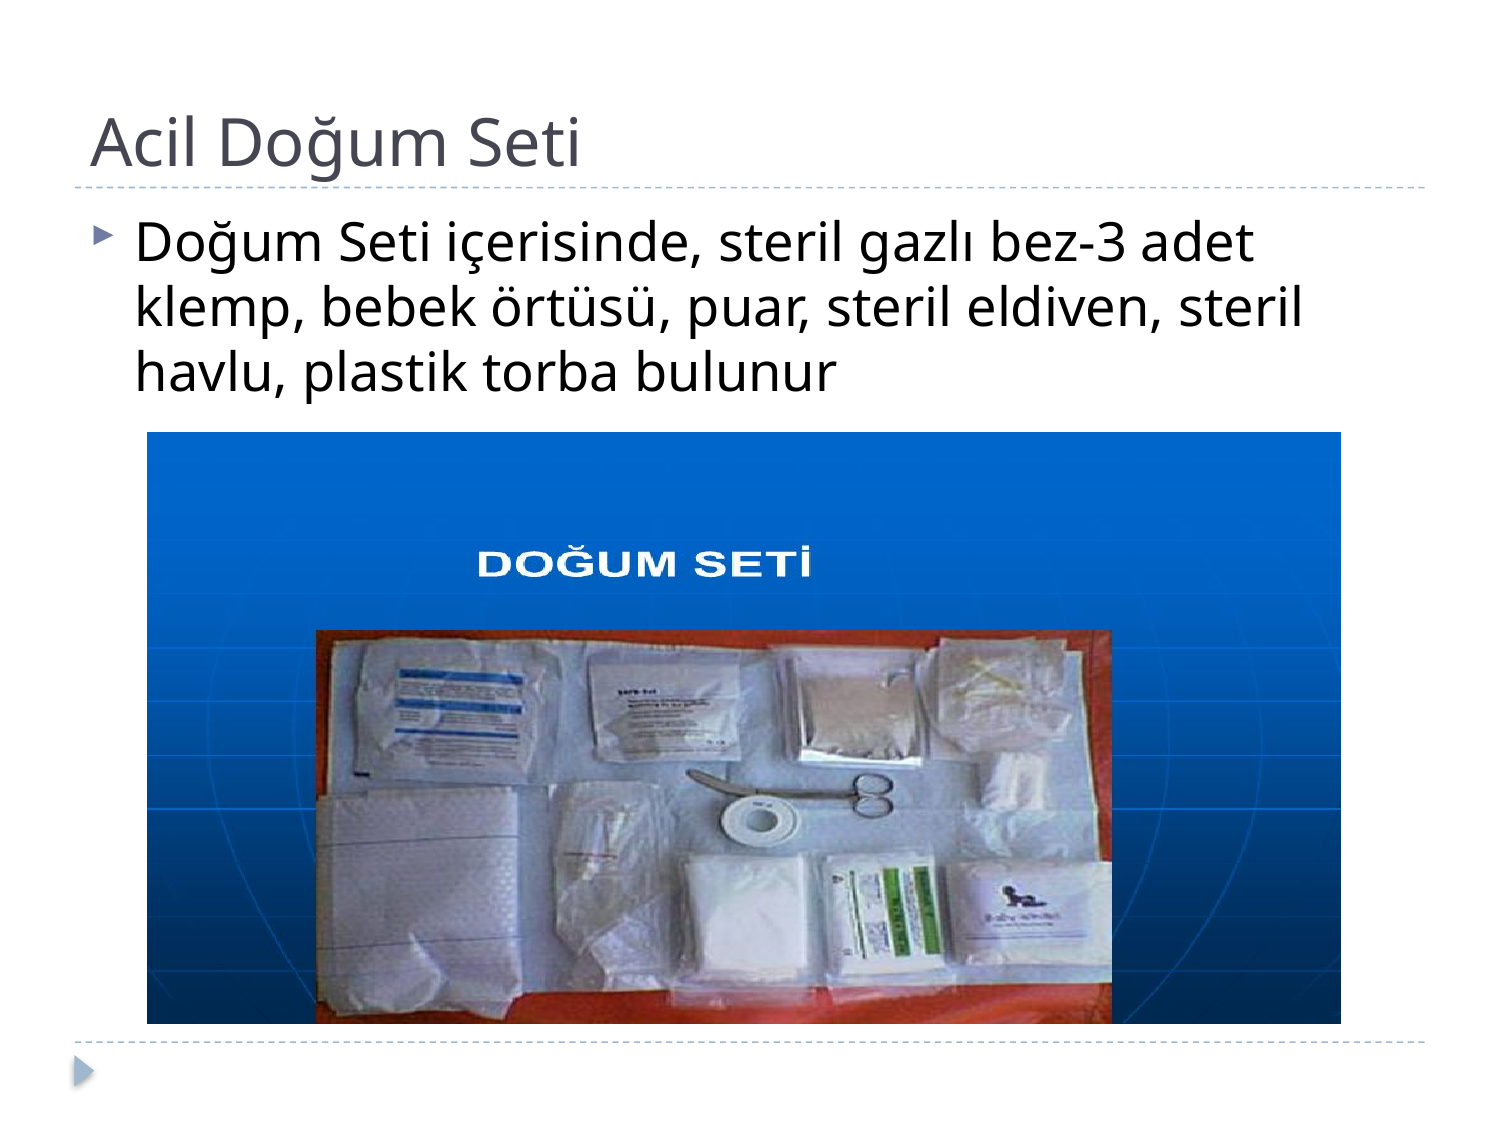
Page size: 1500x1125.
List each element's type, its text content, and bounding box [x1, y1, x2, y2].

picture [147, 432, 1341, 1024]
list Doğum Seti içerisinde, steril gazlı bez-3 adet klemp, bebek örtüsü, puar, steril eldiven, steril havlu, plastik torba bulunur [74, 199, 1426, 1011]
title Acil Doğum Seti [74, 24, 1426, 188]
